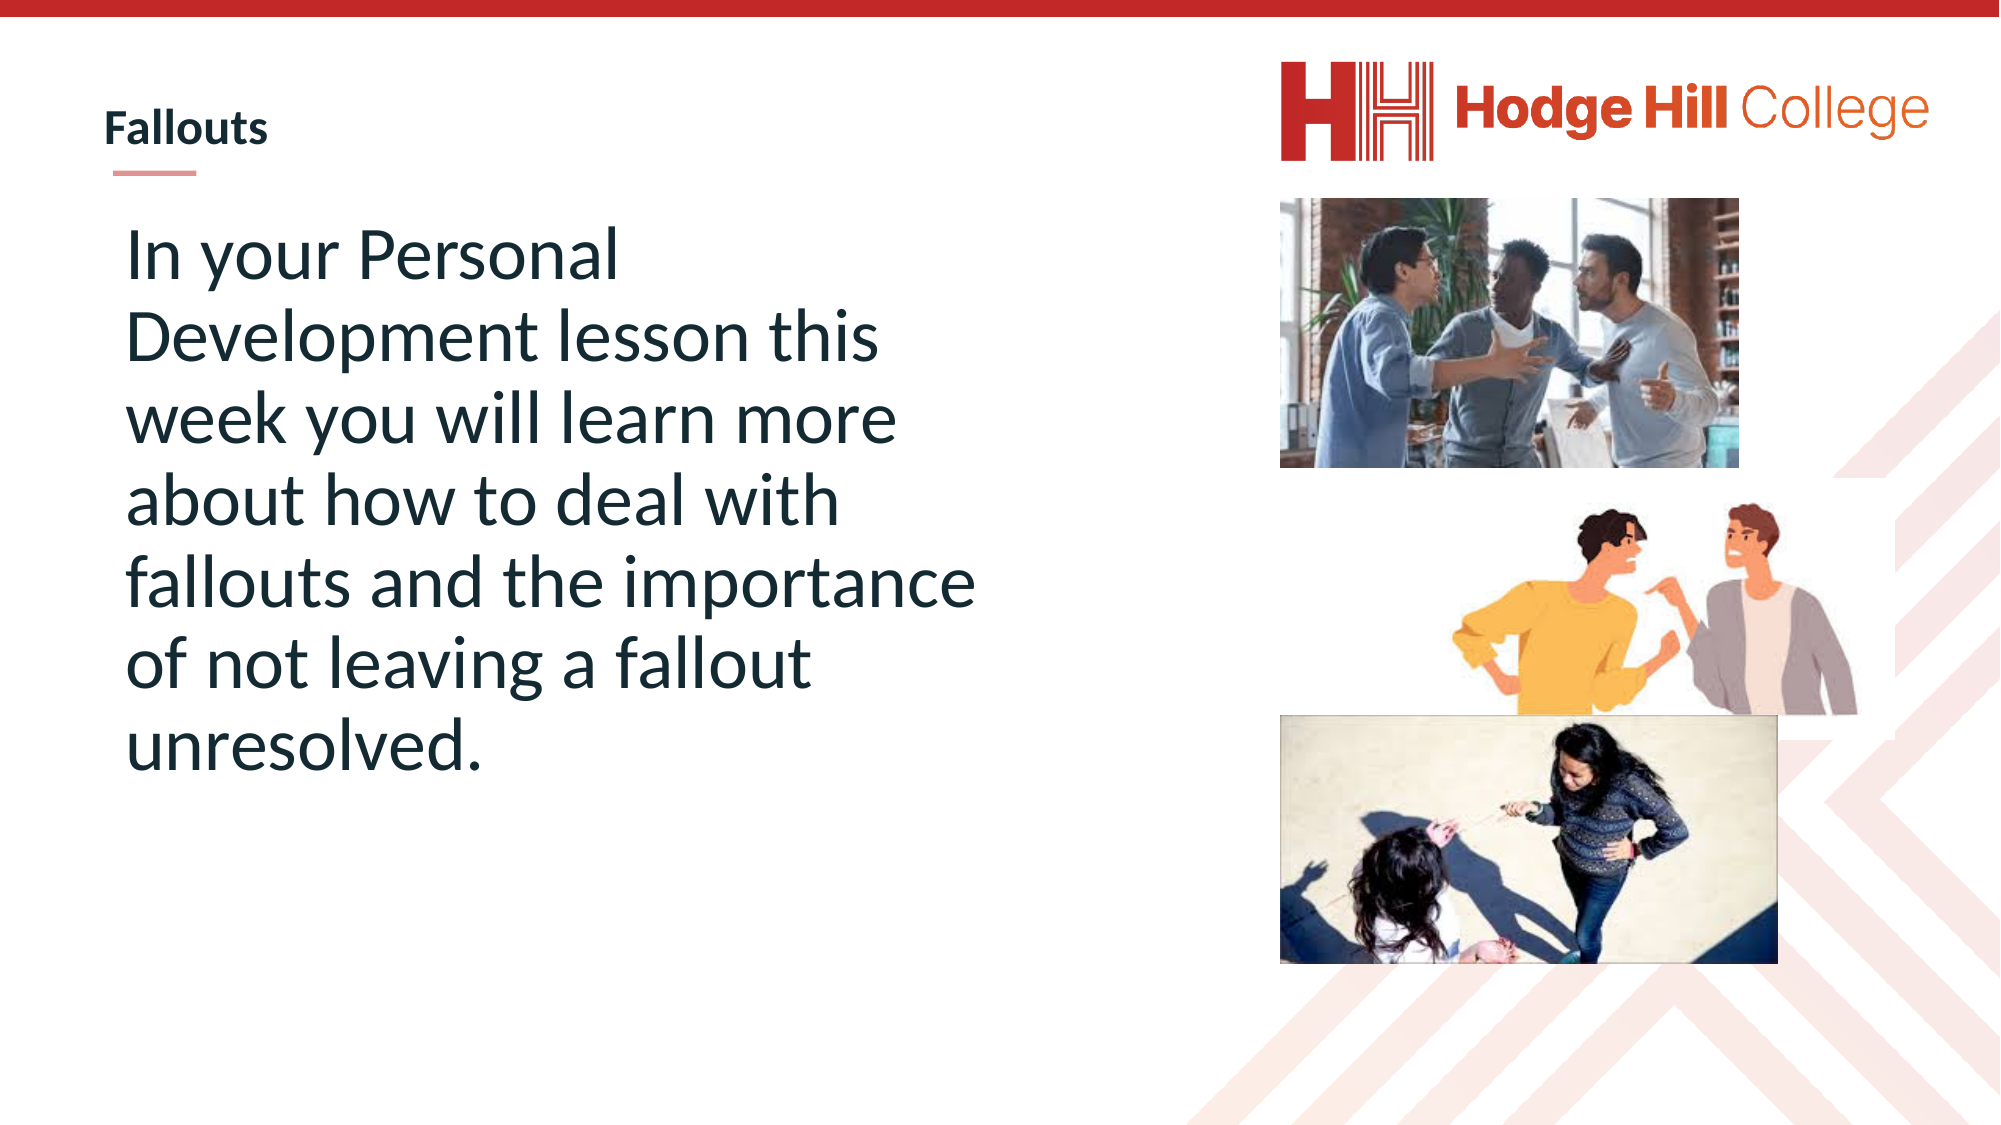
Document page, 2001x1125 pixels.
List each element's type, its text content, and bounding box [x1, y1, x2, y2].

picture [1073, 198, 2000, 1125]
list In your Personal Development lesson this week you will learn more about how to deal with fallouts and the importance of not leaving a fallout unresolved. [110, 219, 1032, 1046]
picture [0, 0, 1999, 17]
title Fallouts [102, 29, 1091, 219]
picture [1280, 61, 1929, 161]
